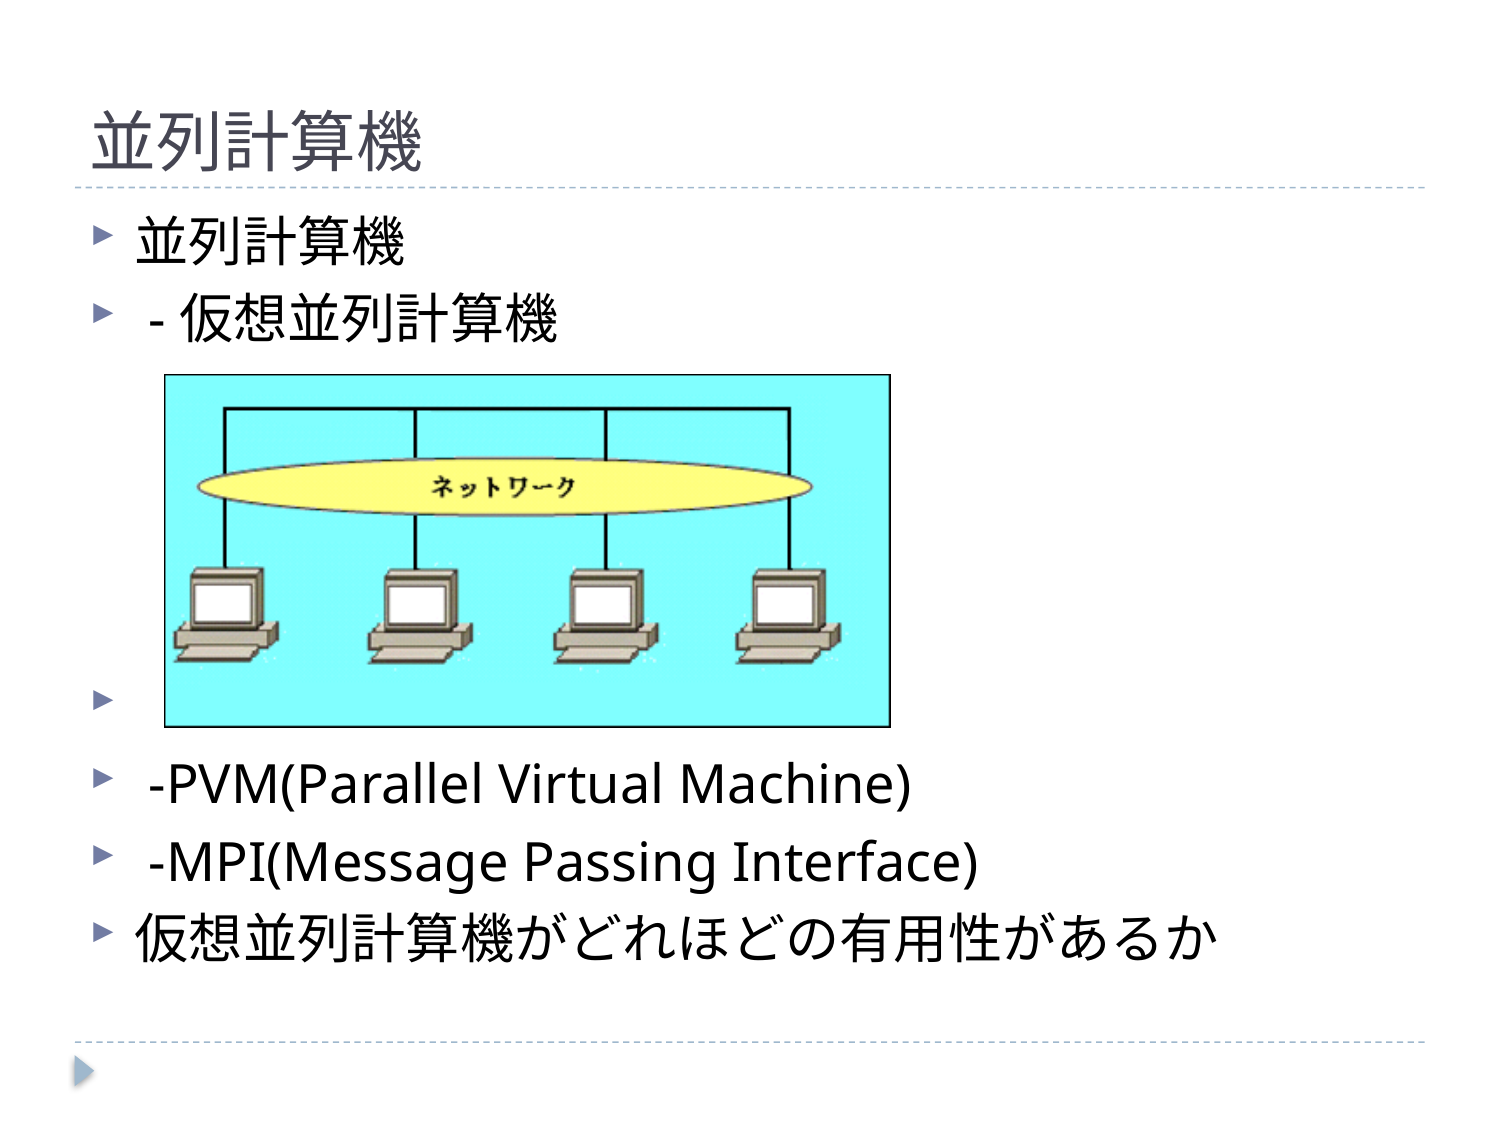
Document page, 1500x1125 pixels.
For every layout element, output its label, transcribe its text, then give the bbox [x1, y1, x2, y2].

title 並列計算機 [75, 24, 1425, 188]
picture [163, 374, 891, 728]
list 並列計算機 -仮想並列計算機 -PVM(Parallel Virtual Machine) -MPI(Message Passing Interface) 仮想並列計算機がどれほどの有用性があるか [75, 200, 1425, 1010]
